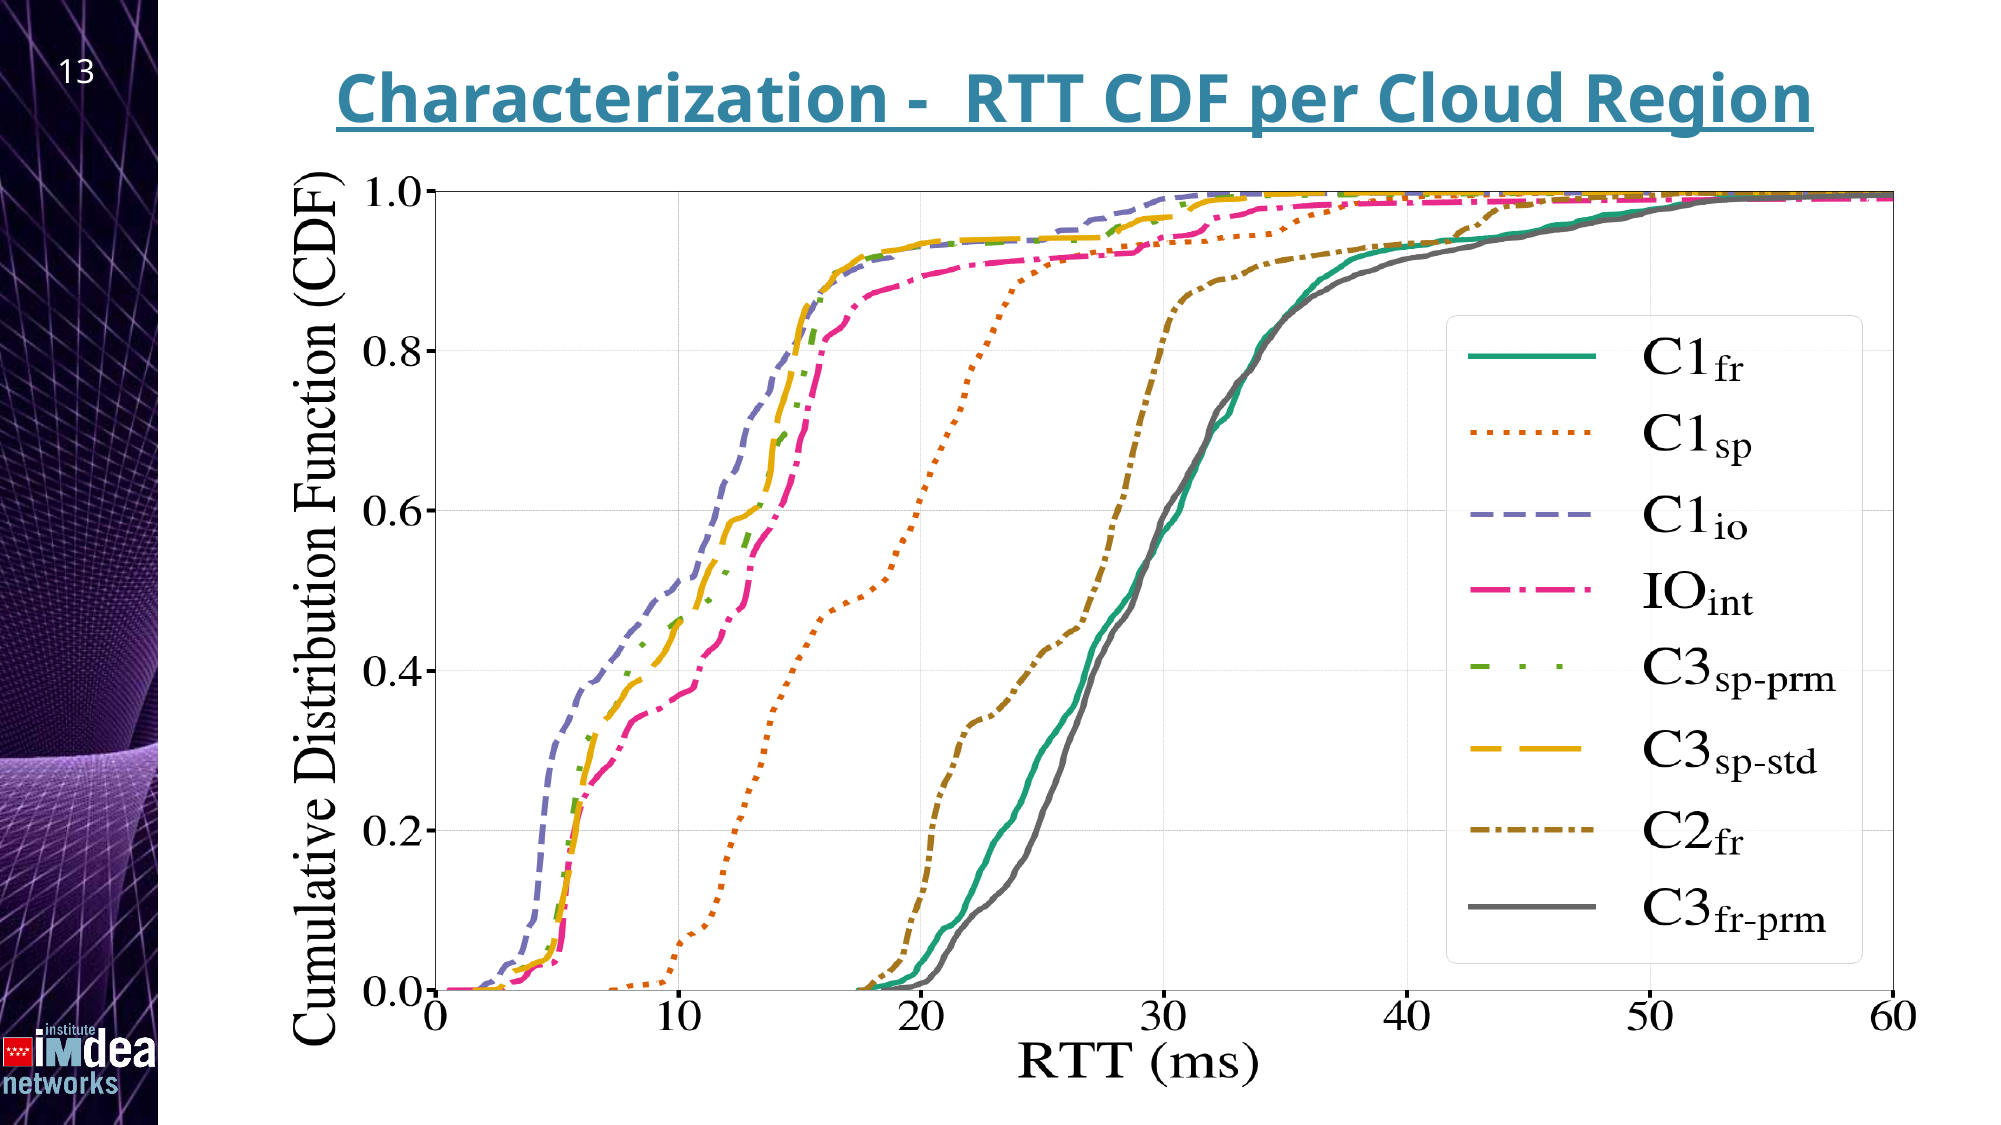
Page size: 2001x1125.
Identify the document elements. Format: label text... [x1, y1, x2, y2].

picture [0, 0, 158, 1125]
picture [287, 163, 1922, 1095]
slide_number 13 [23, 38, 129, 108]
title Characterization - RTT CDF per Cloud Region [189, 30, 1961, 161]
